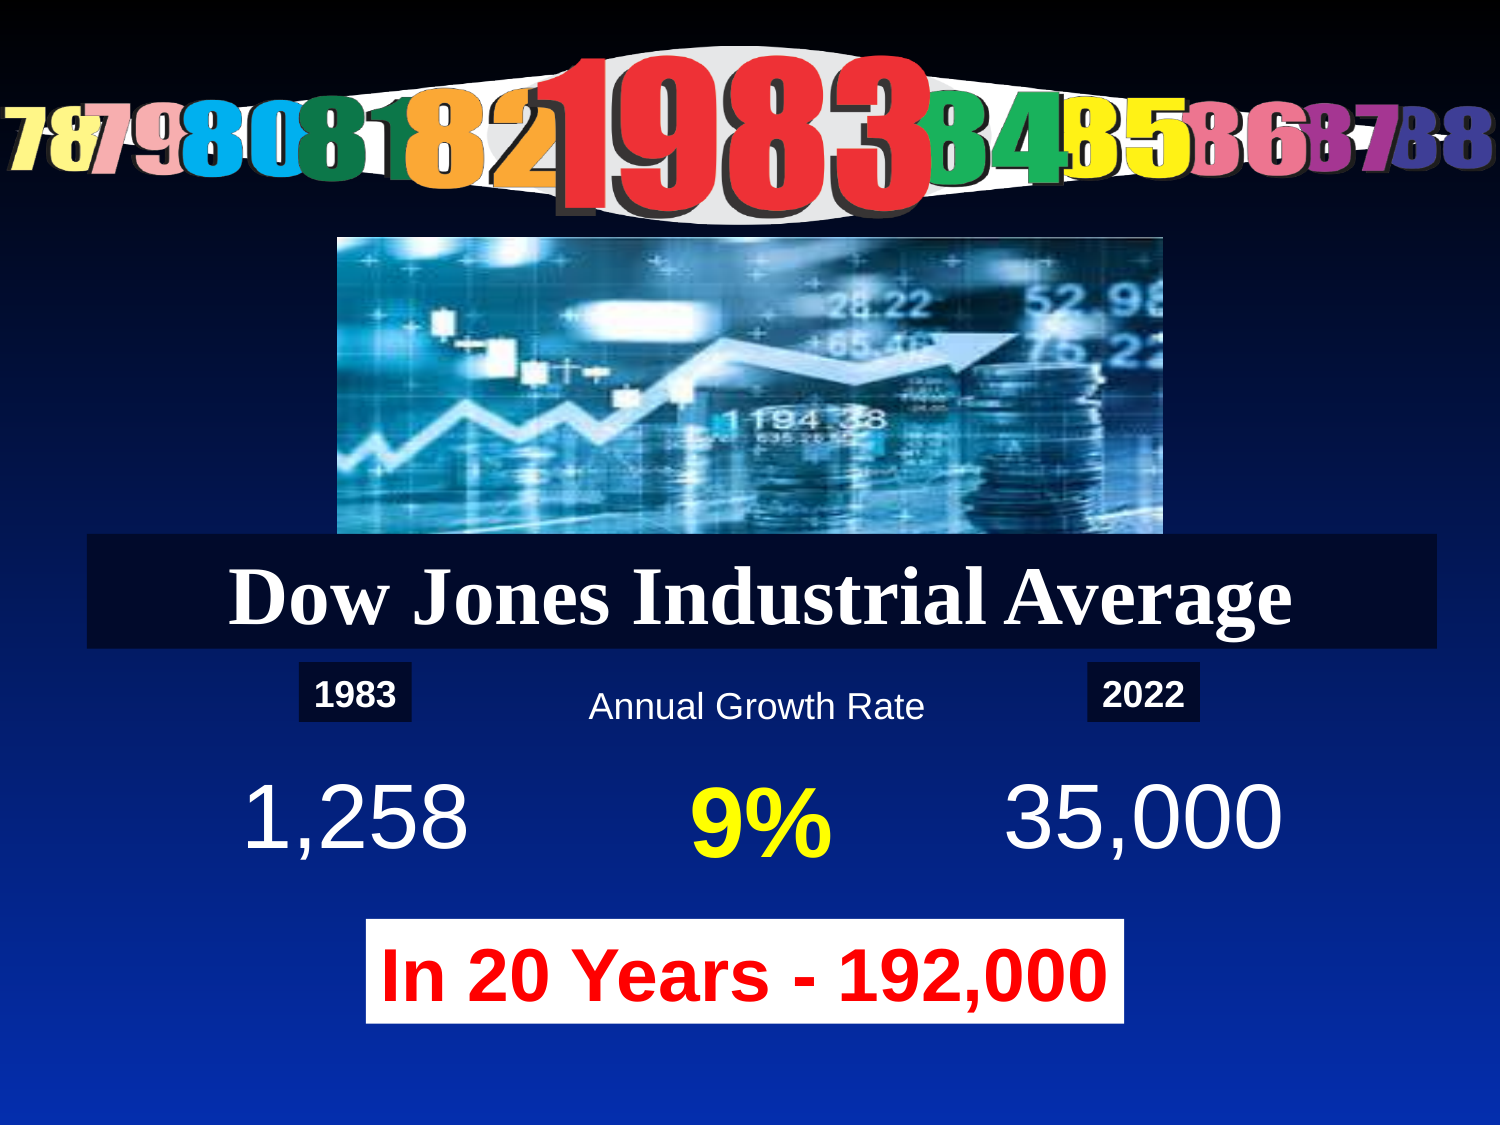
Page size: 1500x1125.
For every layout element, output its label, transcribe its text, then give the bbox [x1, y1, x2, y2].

text_box In 20 Years - 192,000 [365, 918, 1125, 1024]
text_box 35,000 [989, 749, 1300, 875]
picture [0, 46, 1496, 225]
picture [337, 237, 1163, 613]
text_box Annual Growth Rate [573, 674, 941, 735]
picture [337, 327, 345, 360]
picture [343, 435, 354, 442]
picture [374, 395, 381, 401]
text_box 9% [674, 749, 849, 885]
picture [409, 415, 417, 430]
text_box 1983 [298, 662, 412, 722]
text_box 1,258 [226, 749, 486, 875]
text_box Dow Jones Industrial Average [86, 533, 1437, 649]
text_box 2022 [1087, 662, 1200, 722]
